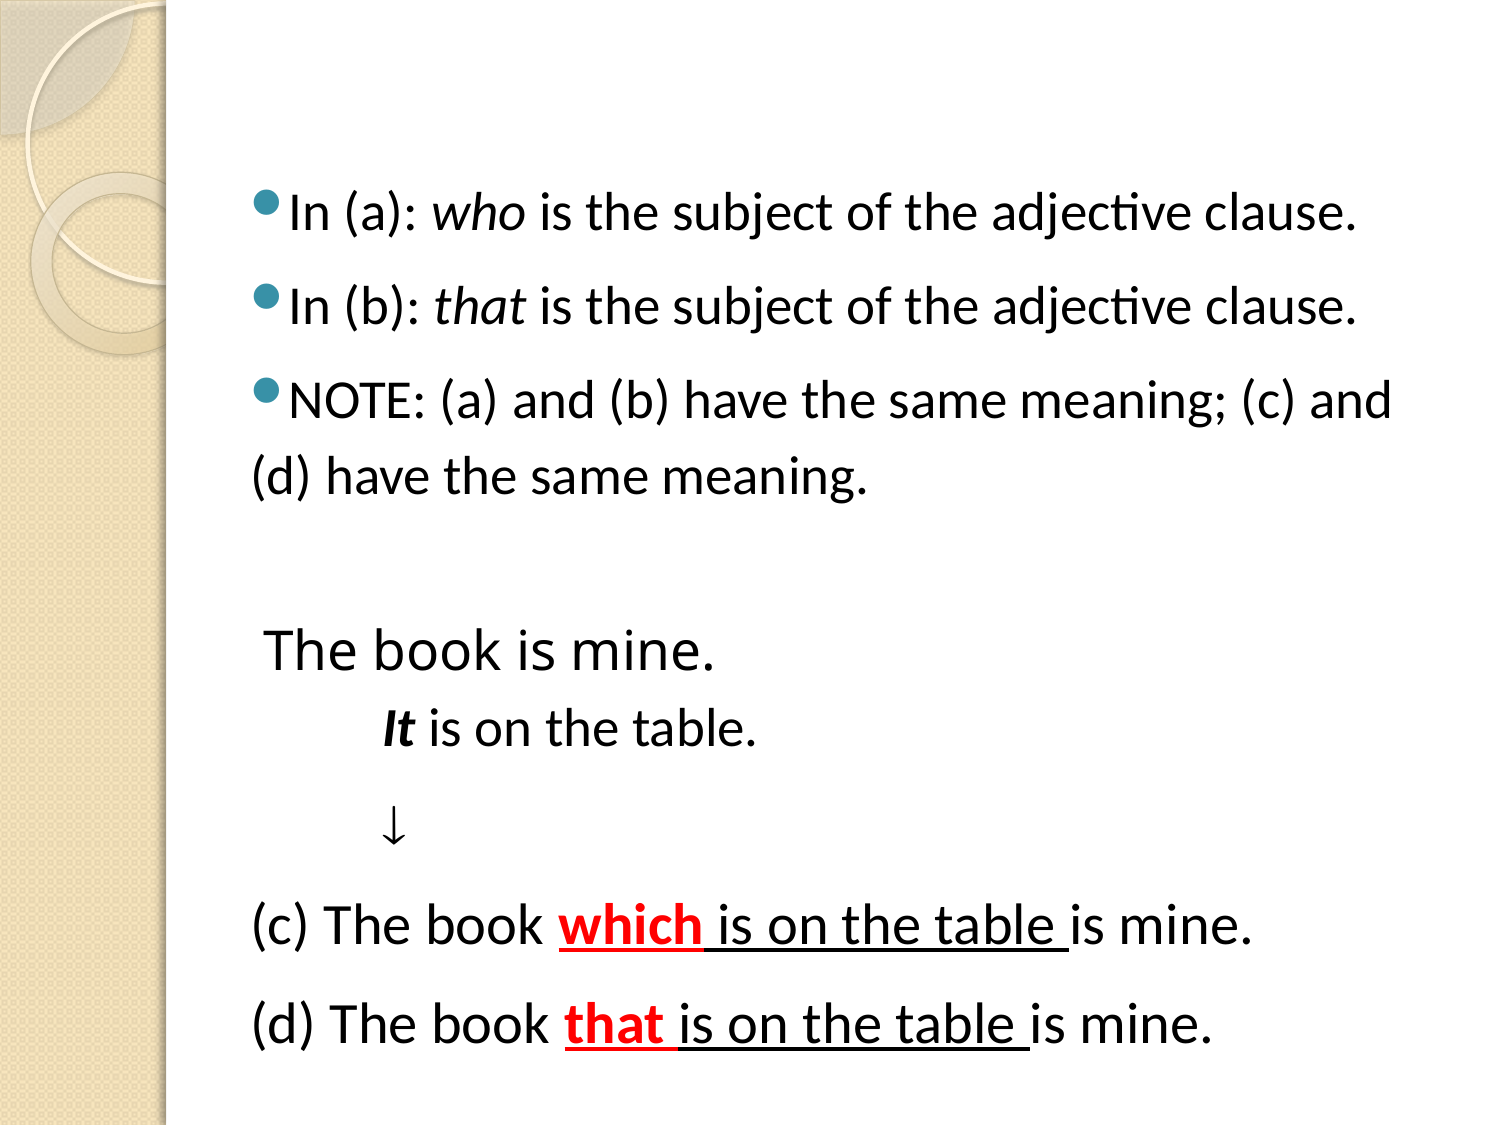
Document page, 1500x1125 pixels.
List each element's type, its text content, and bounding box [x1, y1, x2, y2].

list In (a): who is the subject of the adjective clause. In (b): that is the subject of the adjective clause. NOTE: (a) and (b) have the same meaning; (c) and (d) have the same meaning. The book is mine. It is on the table.  (c) The book which is on the table is mine. (d) The book that is on the table is mine. [235, 87, 1466, 1075]
